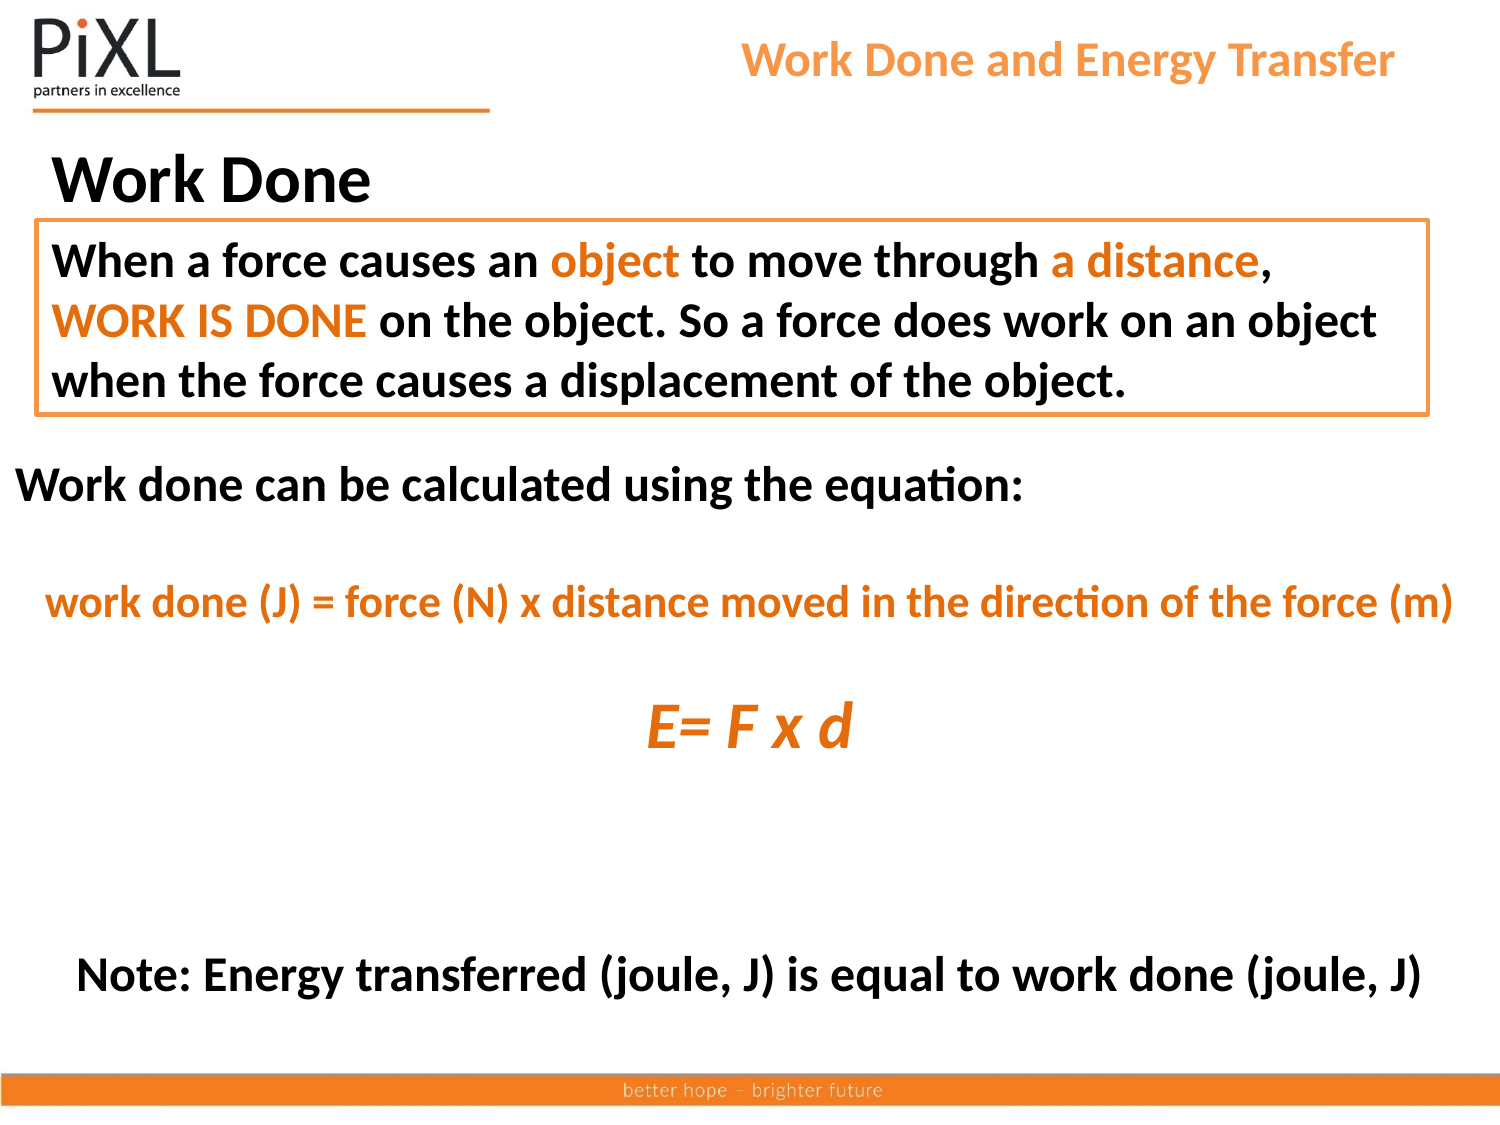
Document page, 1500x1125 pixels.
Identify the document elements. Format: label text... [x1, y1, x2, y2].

picture [0, 1069, 1500, 1125]
text_box Work done can be calculated using the equation: work done (J) = force (N) x distance moved in the direction of the force (m) E= F x d Note: Energy transferred (joule, J) is equal to work done (joule, J) [0, 444, 1500, 1069]
text_box Work Done [36, 113, 1424, 218]
picture [0, 0, 1500, 444]
text_box Work Done and Energy Transfer [726, 19, 1428, 94]
text_box When a force causes an object to move through a distance, WORK IS DONE on the object. So a force does work on an object when the force causes a displacement of the object. [34, 218, 1430, 417]
